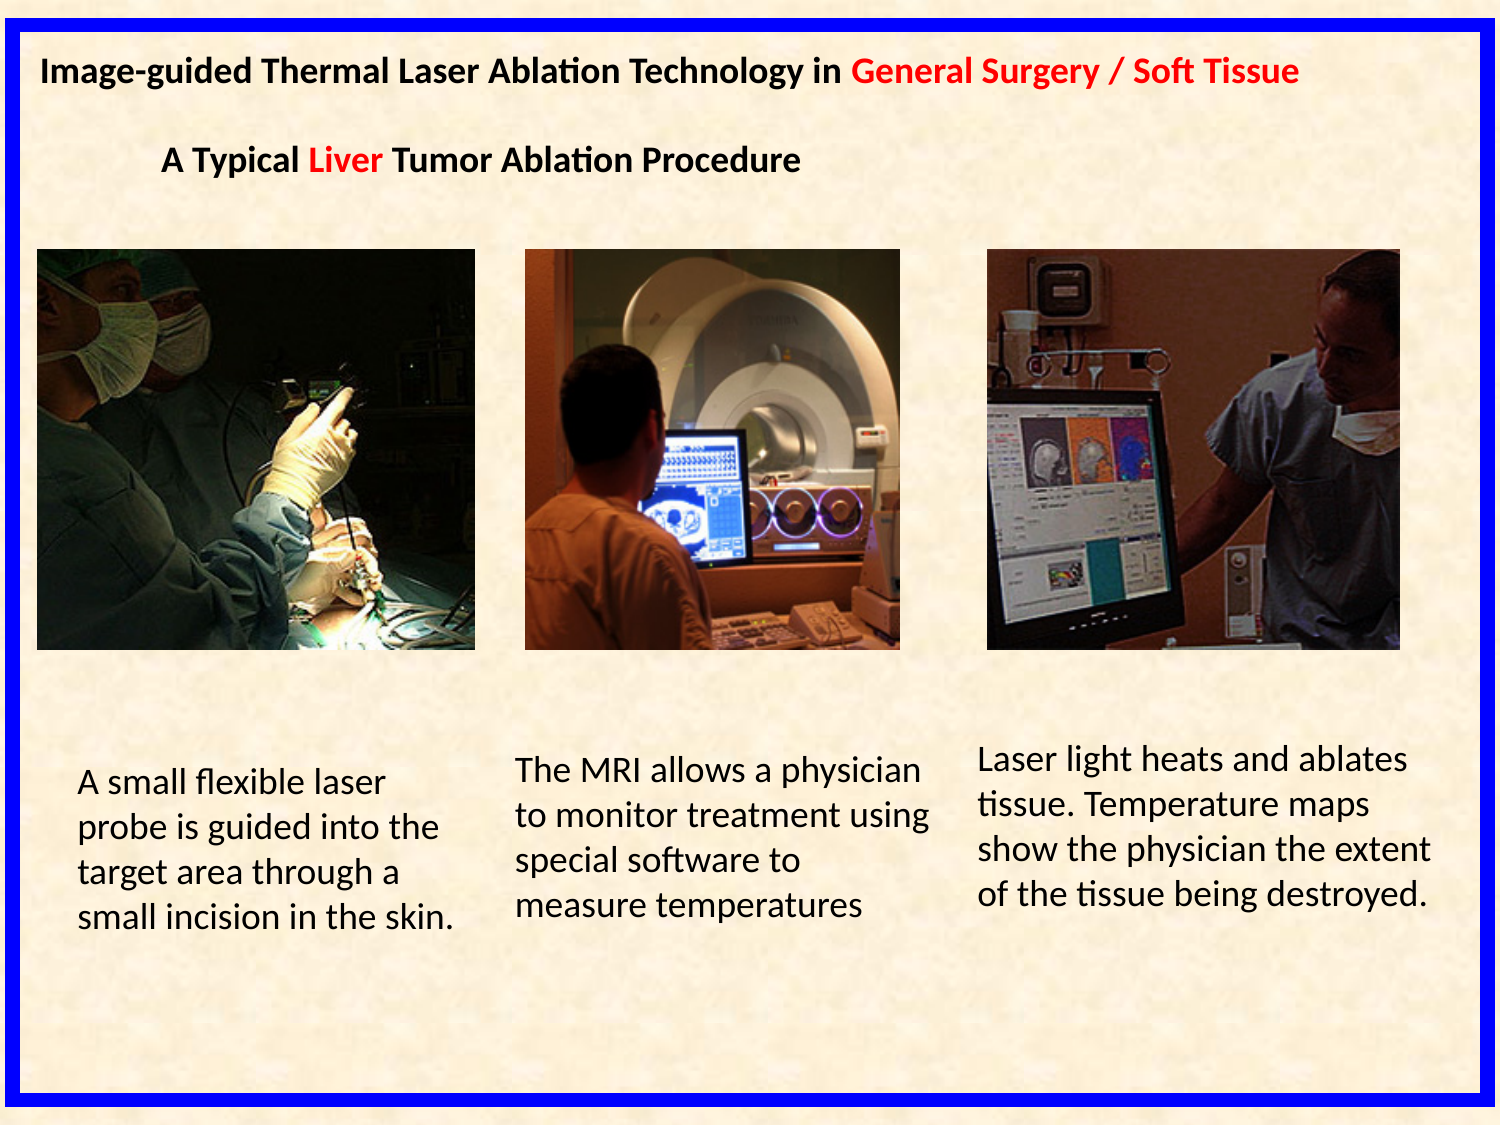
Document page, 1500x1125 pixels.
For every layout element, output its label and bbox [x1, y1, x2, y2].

text_box [12, 24, 1488, 1100]
picture [0, 0, 1500, 1125]
